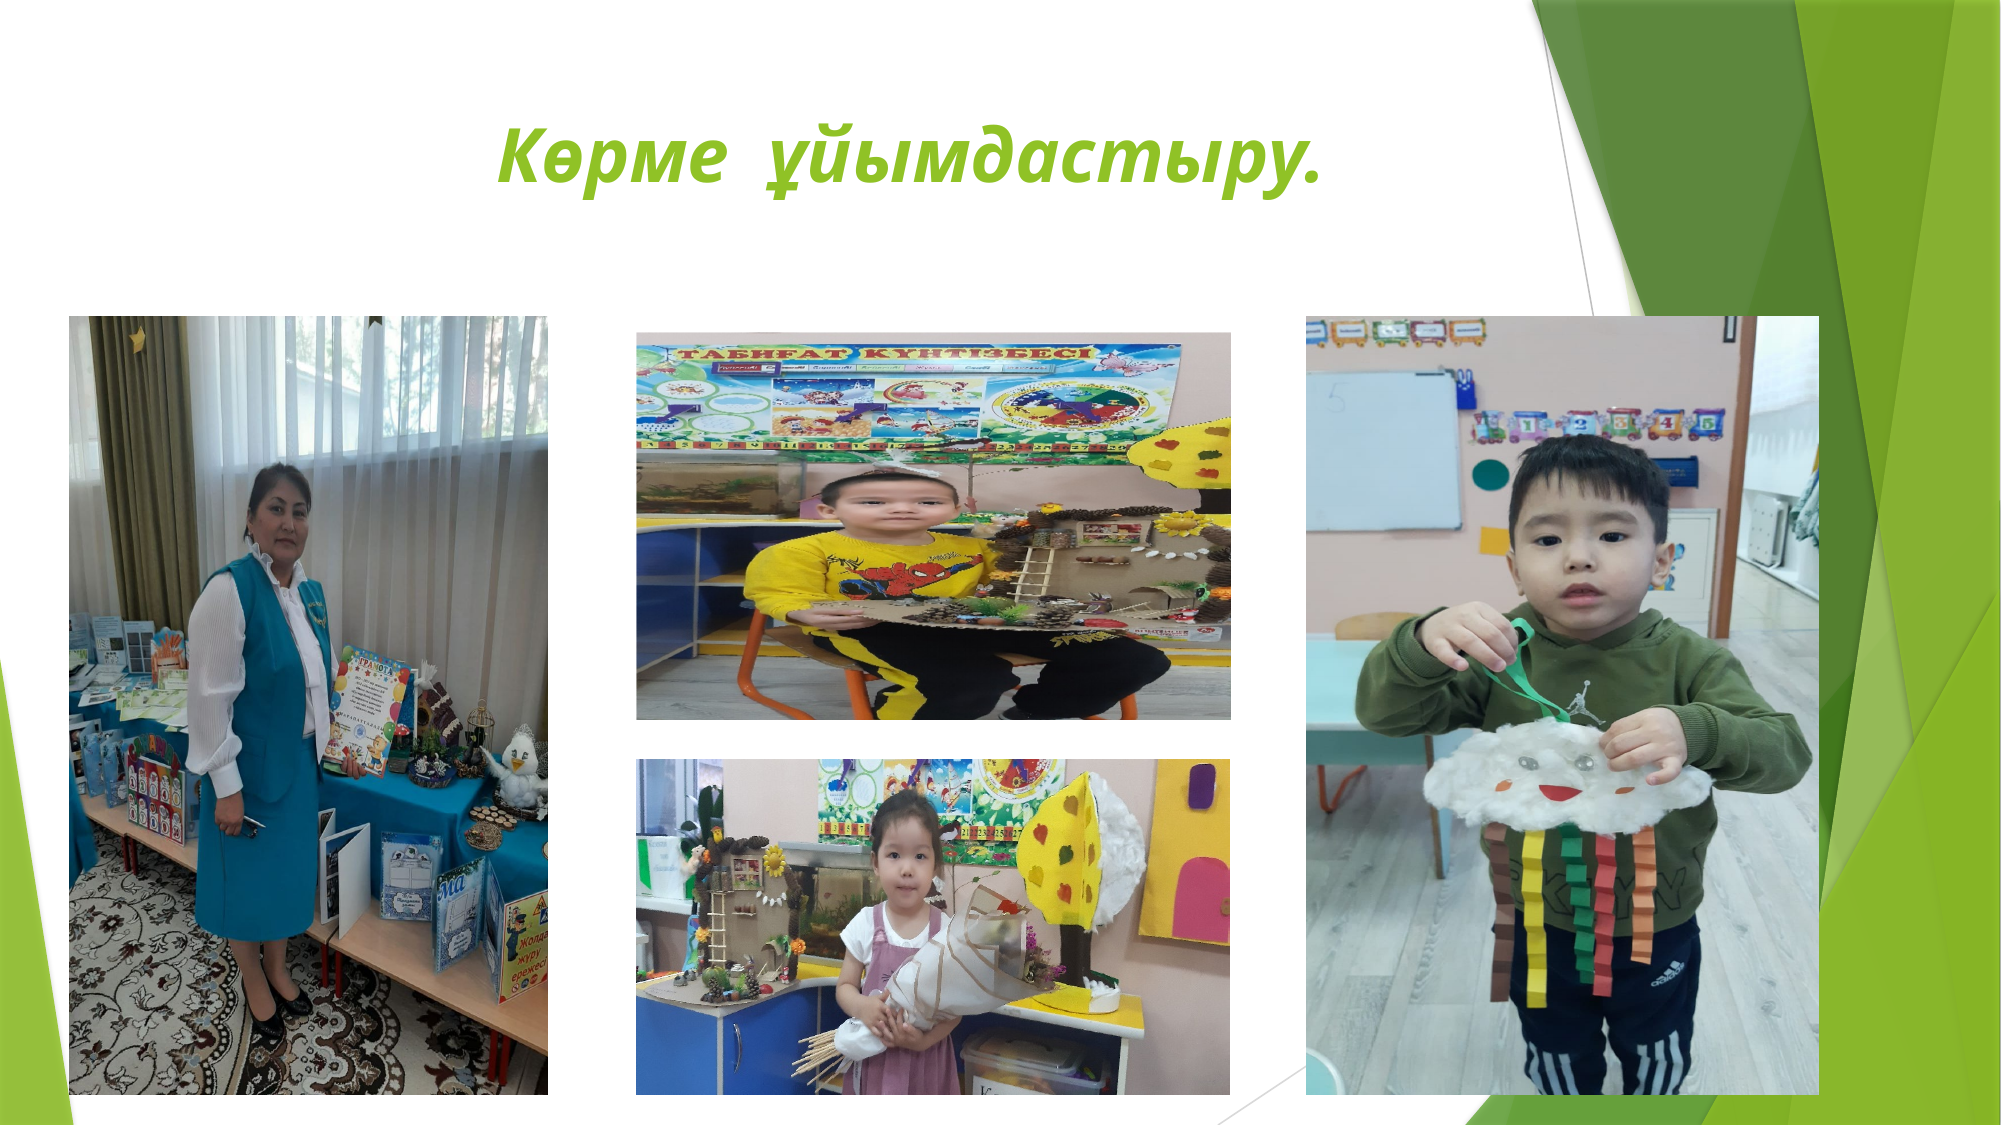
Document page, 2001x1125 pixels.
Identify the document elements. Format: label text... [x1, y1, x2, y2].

picture [636, 229, 1231, 1096]
picture [1305, 316, 1819, 1096]
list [69, 316, 548, 1096]
title Көрме ұйымдастыру. [111, 99, 1522, 317]
